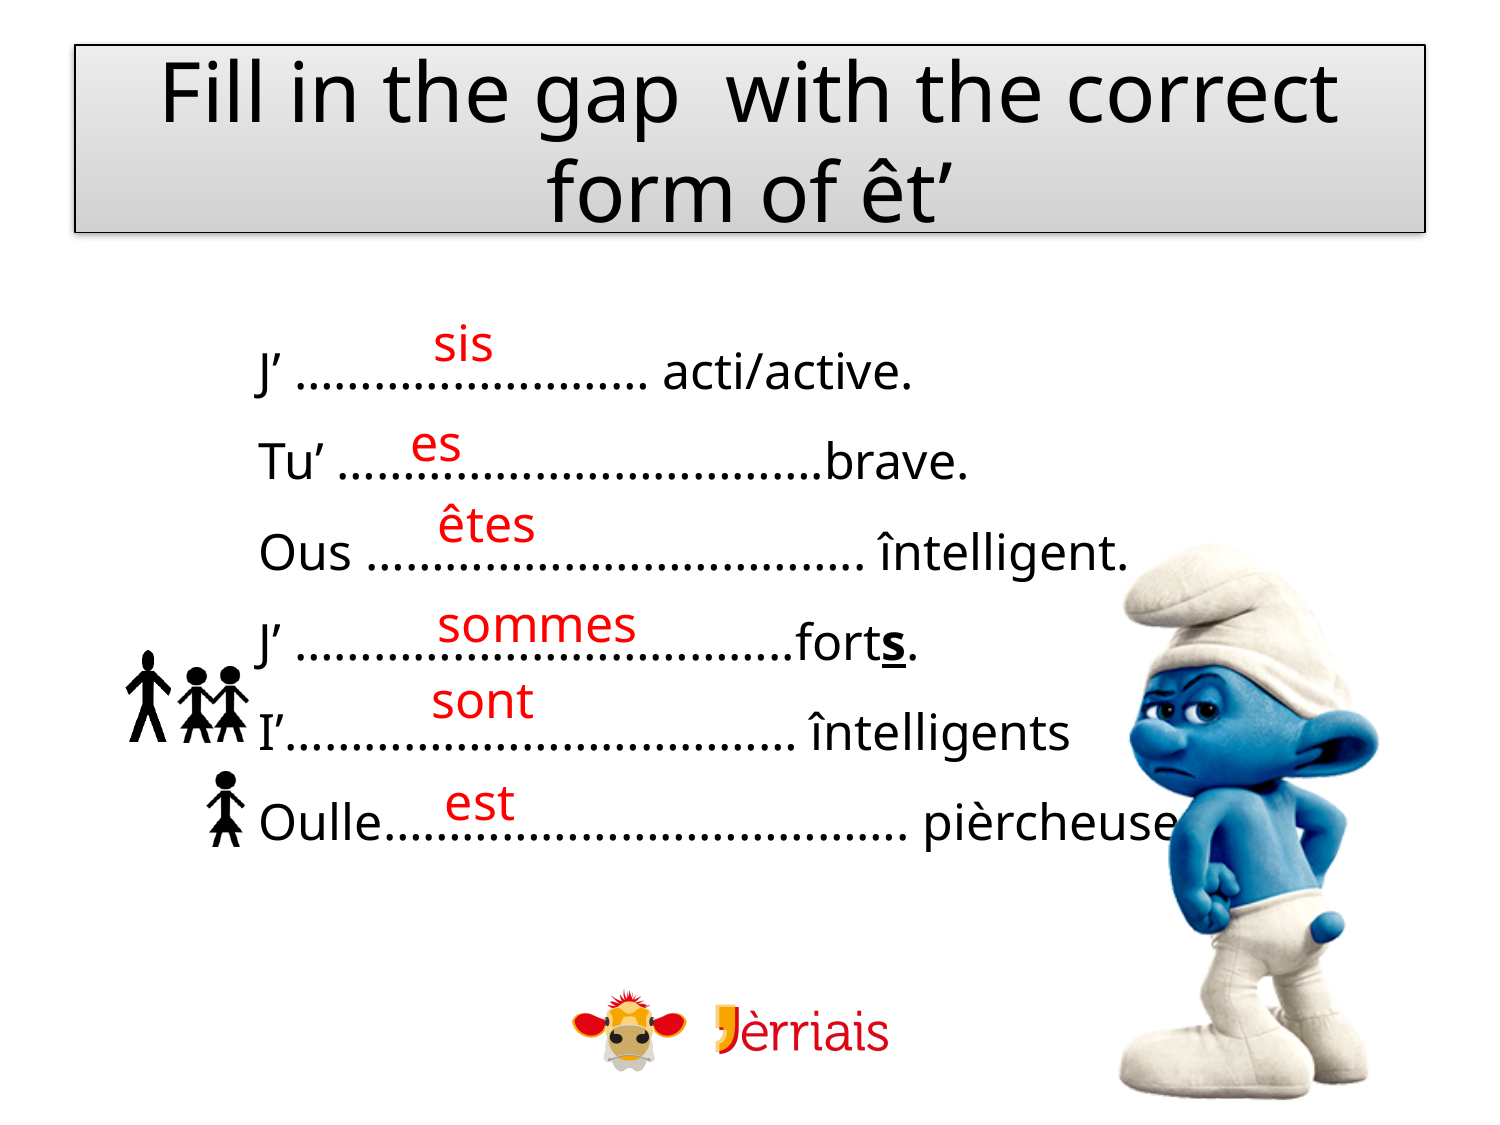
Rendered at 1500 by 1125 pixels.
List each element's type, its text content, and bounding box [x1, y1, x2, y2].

picture [125, 650, 171, 742]
text_box J’ ……………………… acti/active. Tu’ ……………………………….brave. Ous ……………………………….. întelligent. J’ ………………………………..forts. I’………………………………… întelligents Oulle…………………………………. pièrcheuse. [244, 302, 1308, 858]
text_box est [430, 763, 619, 838]
picture [1068, 523, 1432, 1125]
title Fill in the gap with the correct form of êt’ [74, 44, 1426, 233]
text_box sis [419, 304, 609, 380]
picture [177, 666, 249, 743]
picture [206, 771, 245, 847]
text_box êtes [423, 485, 613, 561]
text_box sont [416, 661, 606, 736]
text_box es [395, 404, 585, 479]
picture [545, 967, 922, 1094]
text_box sommes [423, 585, 679, 661]
